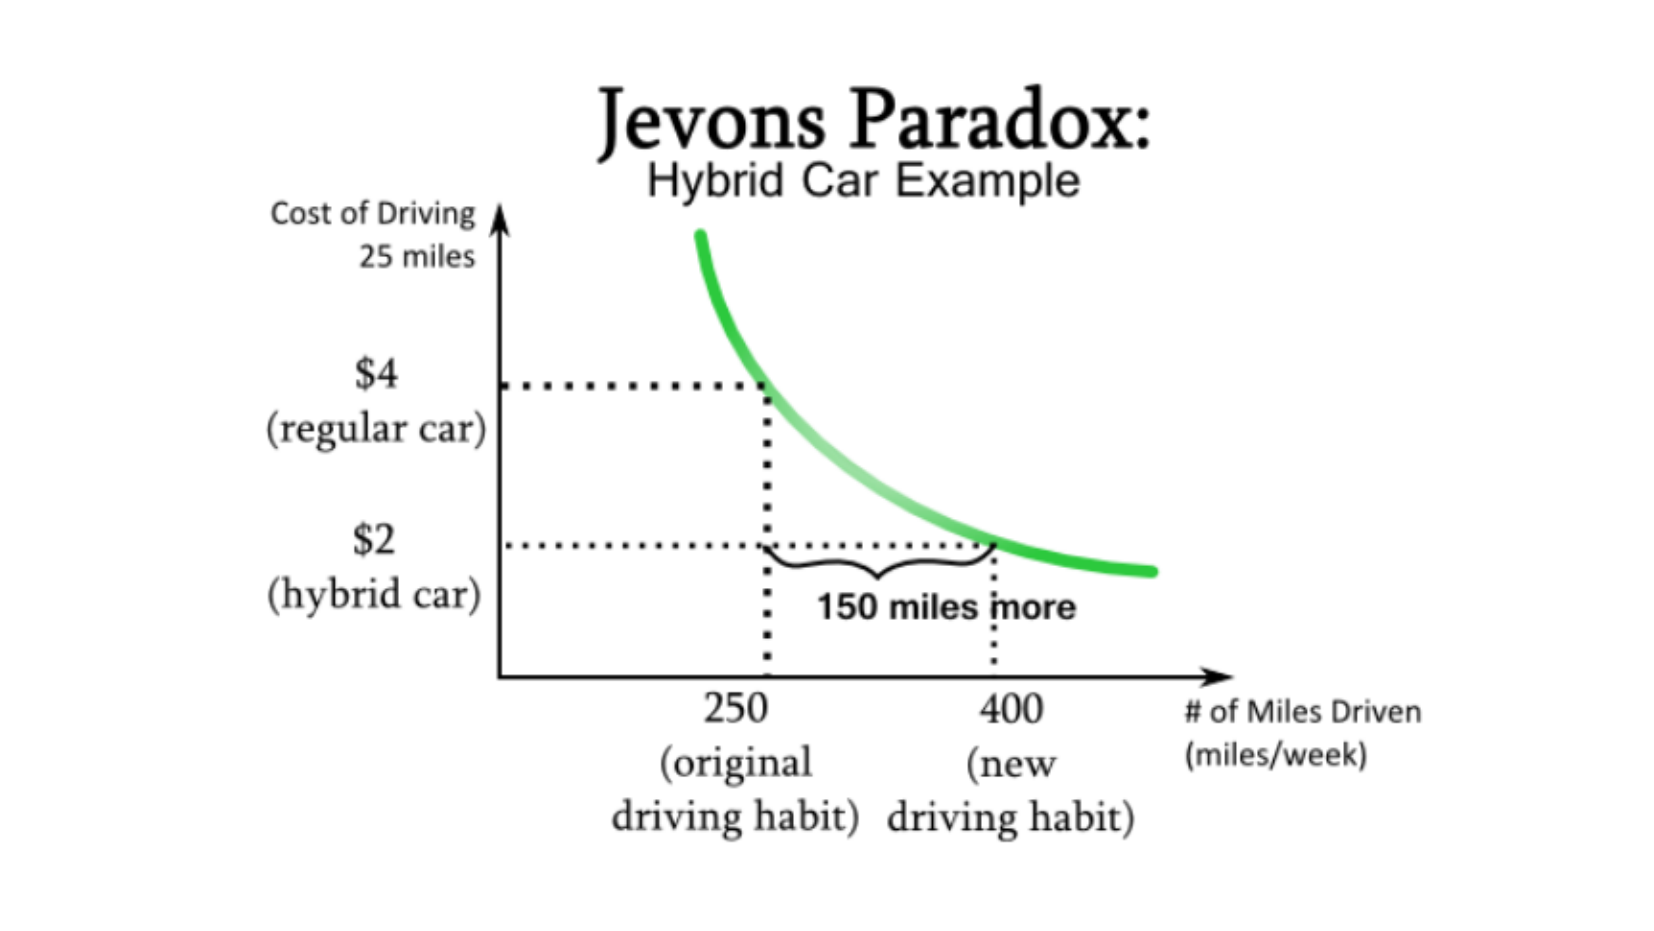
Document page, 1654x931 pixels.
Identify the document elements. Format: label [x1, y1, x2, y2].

picture [188, 69, 1512, 850]
